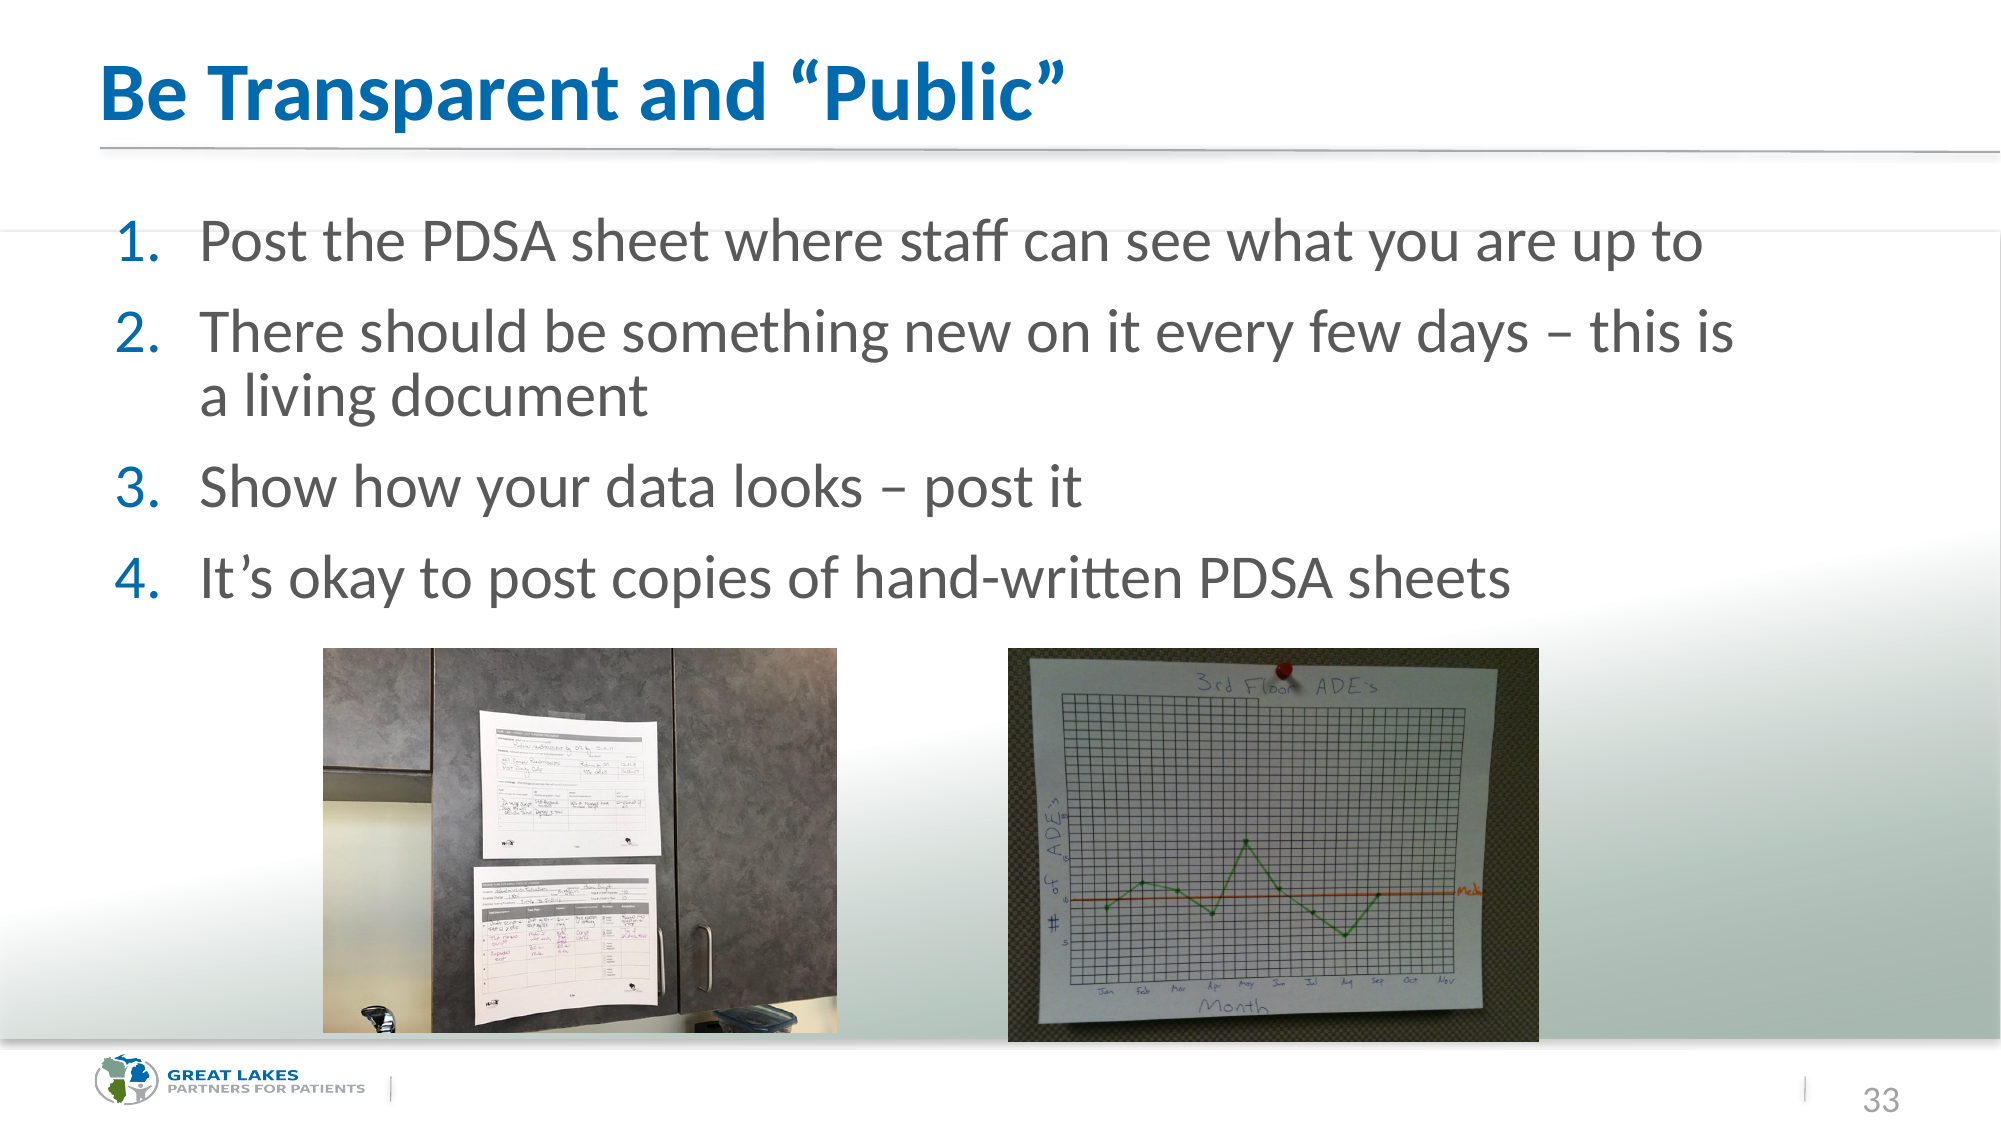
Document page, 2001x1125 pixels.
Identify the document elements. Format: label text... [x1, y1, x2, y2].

slide_number 33 [1831, 1075, 1900, 1120]
picture [323, 647, 837, 1033]
picture [94, 1054, 365, 1107]
title Be Transparent and “Public” [99, 45, 1900, 233]
list Post the PDSA sheet where staff can see what you are up to There should be something new on it every few days – this is a living document Show how your data looks – post it It’s okay to post copies of hand-written PDSA sheets [99, 203, 1794, 816]
picture [1007, 647, 1539, 1042]
